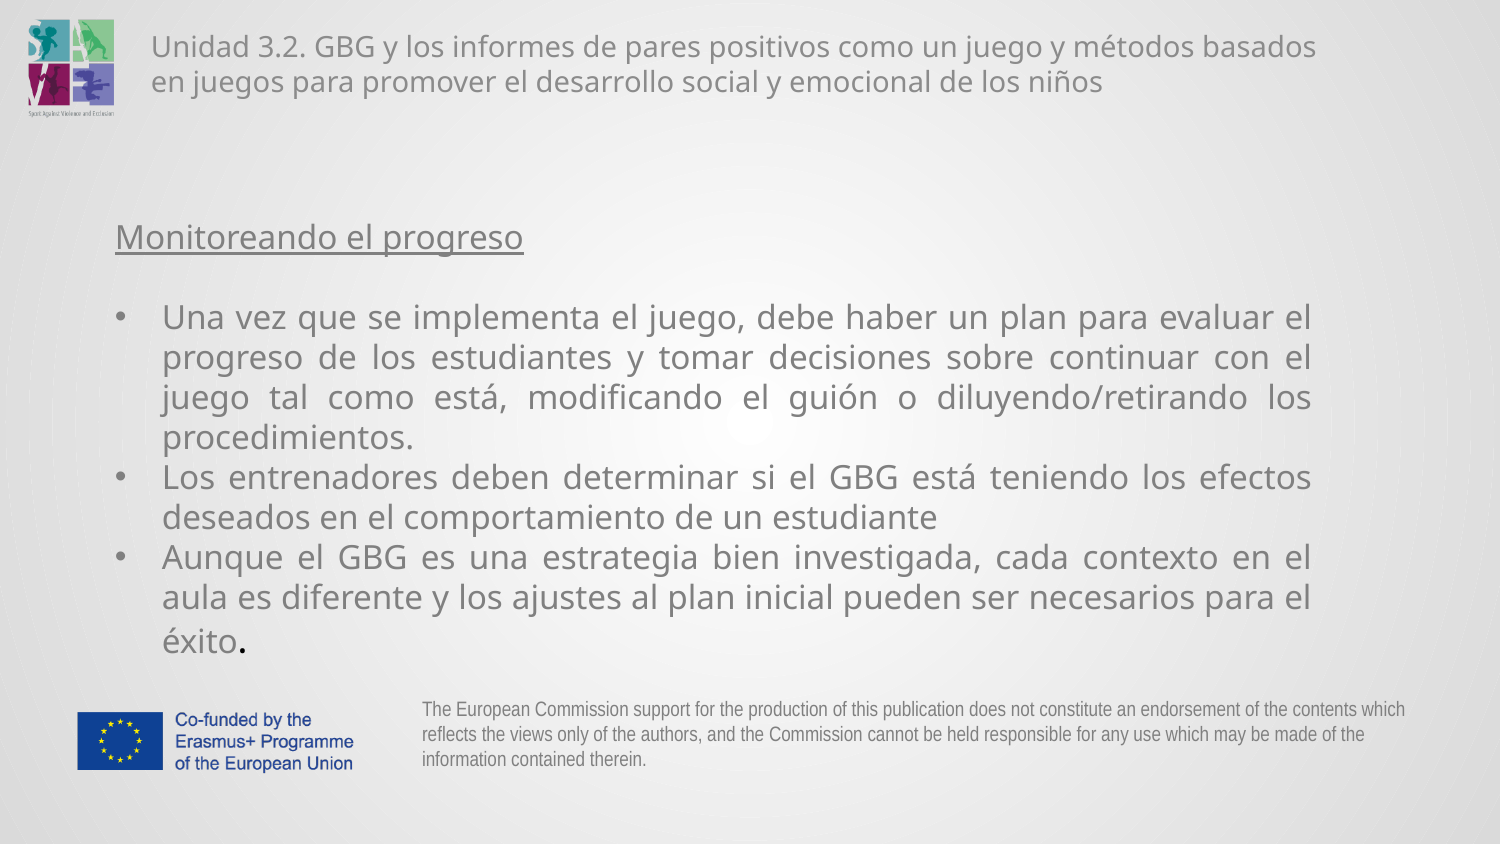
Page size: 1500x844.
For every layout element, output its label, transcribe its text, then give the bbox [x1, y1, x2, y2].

text_box Monitoreando el progreso Una vez que se implementa el juego, debe haber un plan para evaluar el progreso de los estudiantes y tomar decisiones sobre continuar con el juego tal como está, modificando el guión o diluyendo/retirando los procedimientos. Los entrenadores deben determinar si el GBG está teniendo los efectos deseados en el comportamiento de un estudiante Aunque el GBG es una estrategia bien investigada, cada contexto en el aula es diferente y los ajustes al plan inicial pueden ser necesarios para el éxito. [100, 209, 1329, 669]
subtitle Unidad 3.2. GBG y los informes de pares positivos como un juego y métodos basados en juegos para promover el desarrollo social y emocional de los niños [135, 20, 1365, 115]
picture [61, 695, 375, 786]
picture [0, 0, 142, 142]
text_box [53, 150, 1354, 561]
text_box The European Commission support for the production of this publication does not constitute an endorsement of the contents which reflects the views only of the authors, and the Commission cannot be held responsi­ble for any use which may be made of the information contained therein. [407, 688, 1447, 778]
